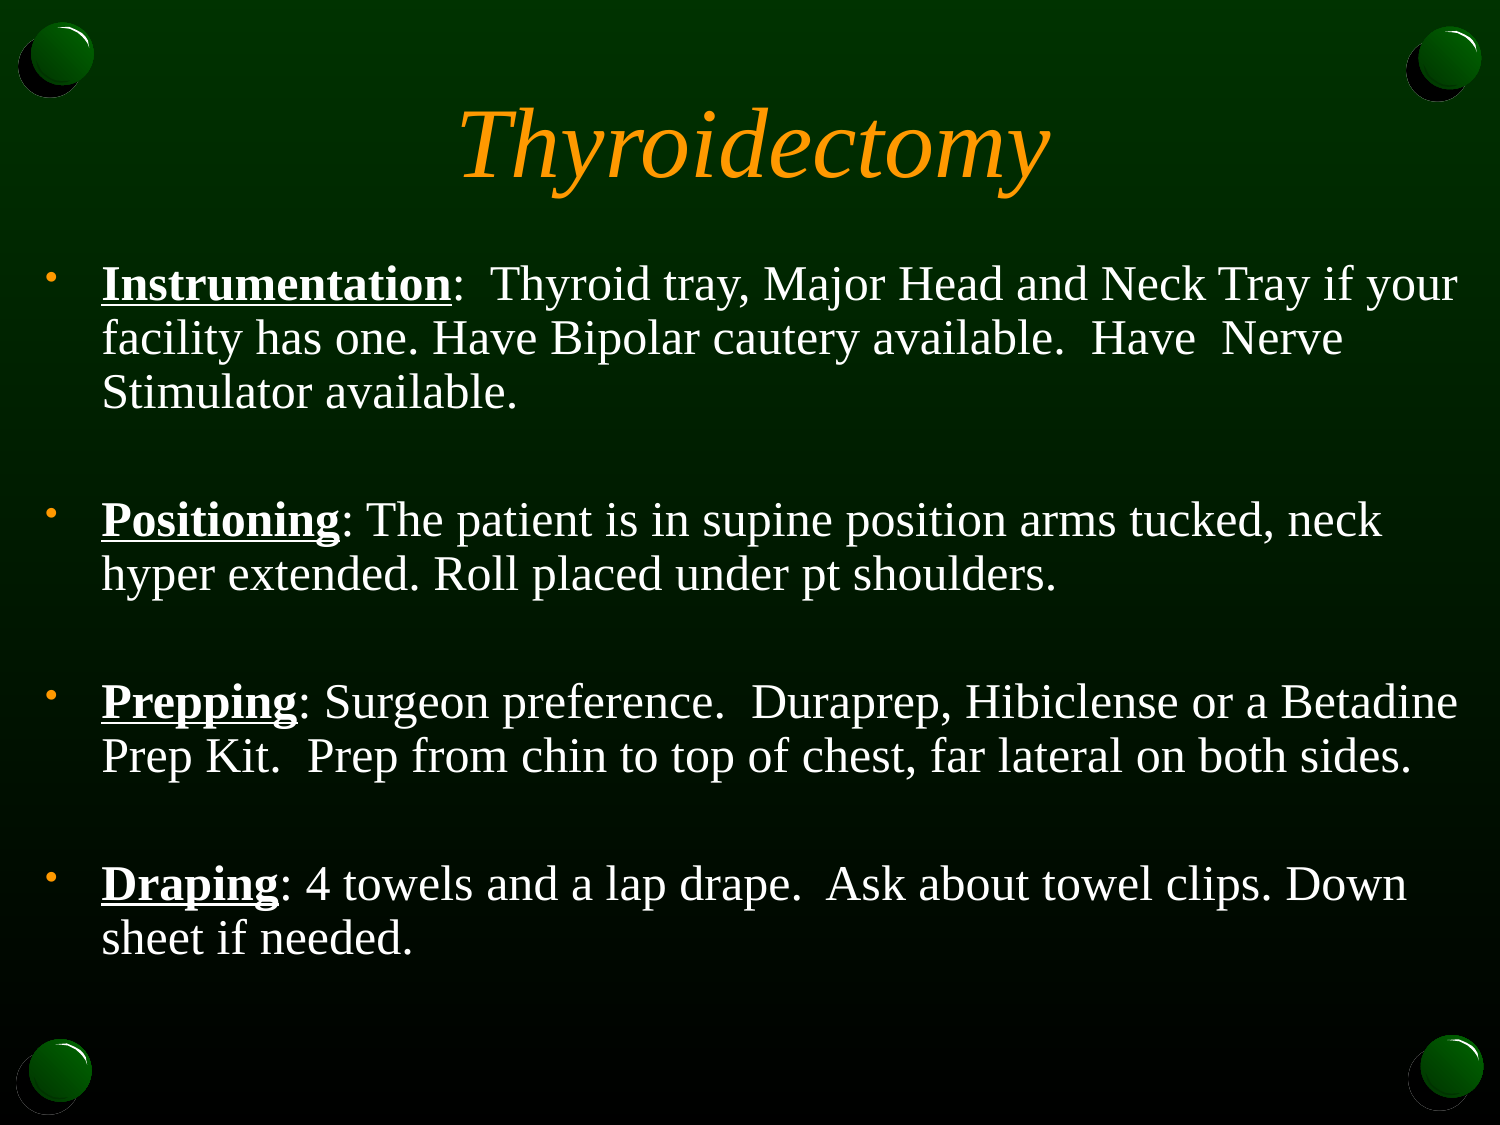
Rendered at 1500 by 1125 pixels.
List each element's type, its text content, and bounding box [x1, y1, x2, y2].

title Thyroidectomy [31, 37, 1476, 238]
list Instrumentation: Thyroid tray, Major Head and Neck Tray if your facility has one. Have Bipolar cautery available. Have Nerve Stimulator available. Positioning: The patient is in supine position arms tucked, neck hyper extended. Roll placed under pt shoulders. Prepping: Surgeon preference. Duraprep, Hibiclense or a Betadine Prep Kit. Prep from chin to top of chest, far lateral on both sides. Draping: 4 towels and a lap drape. Ask about towel clips. Down sheet if needed. [29, 249, 1476, 1015]
